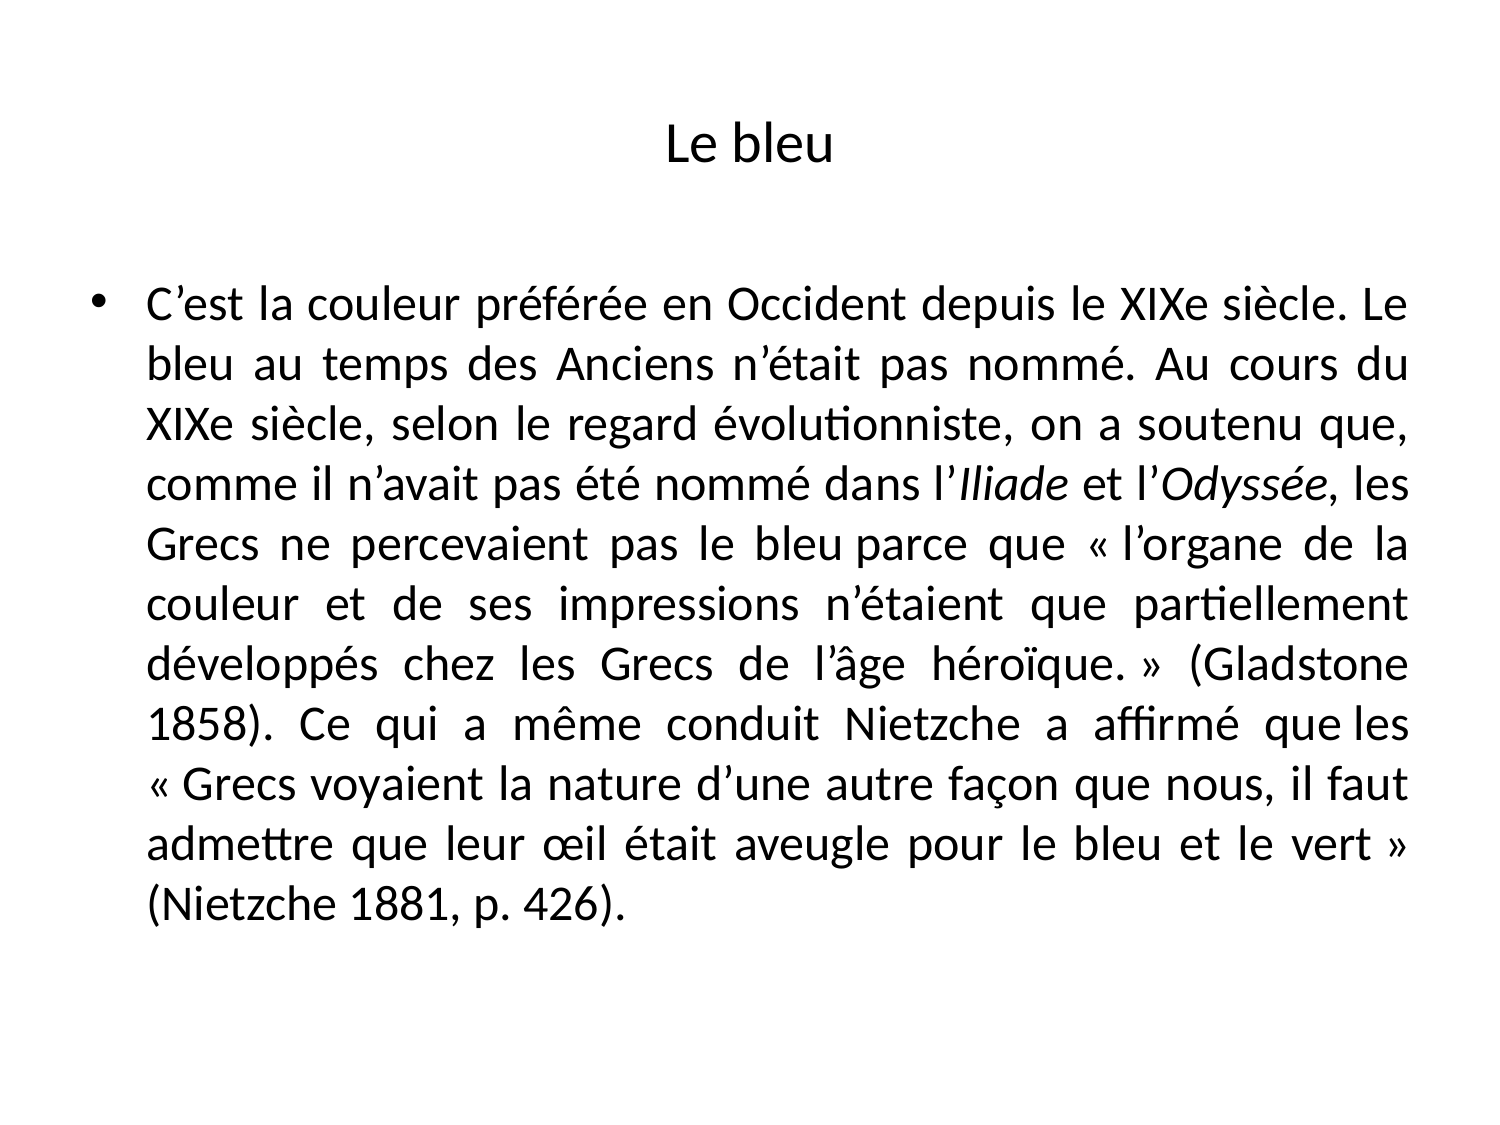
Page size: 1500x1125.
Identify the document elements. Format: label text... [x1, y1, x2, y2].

list C’est la couleur préférée en Occident depuis le XIXe siècle. Le bleu au temps des Anciens n’était pas nommé. Au cours du XIXe siècle, selon le regard évolutionniste, on a soutenu que, comme il n’avait pas été nommé dans l’Iliade et l’Odyssée, les Grecs ne percevaient pas le bleu parce que « l’organe de la couleur et de ses impressions n’étaient que partiellement développés chez les Grecs de l’âge héroïque. » (Gladstone 1858). Ce qui a même conduit Nietzche a affirmé que les « Grecs voyaient la nature d’une autre façon que nous, il faut admettre que leur œil était aveugle pour le bleu et le vert » (Nietzche 1881, p. 426). [75, 262, 1425, 1005]
title Le bleu [75, 45, 1425, 233]
